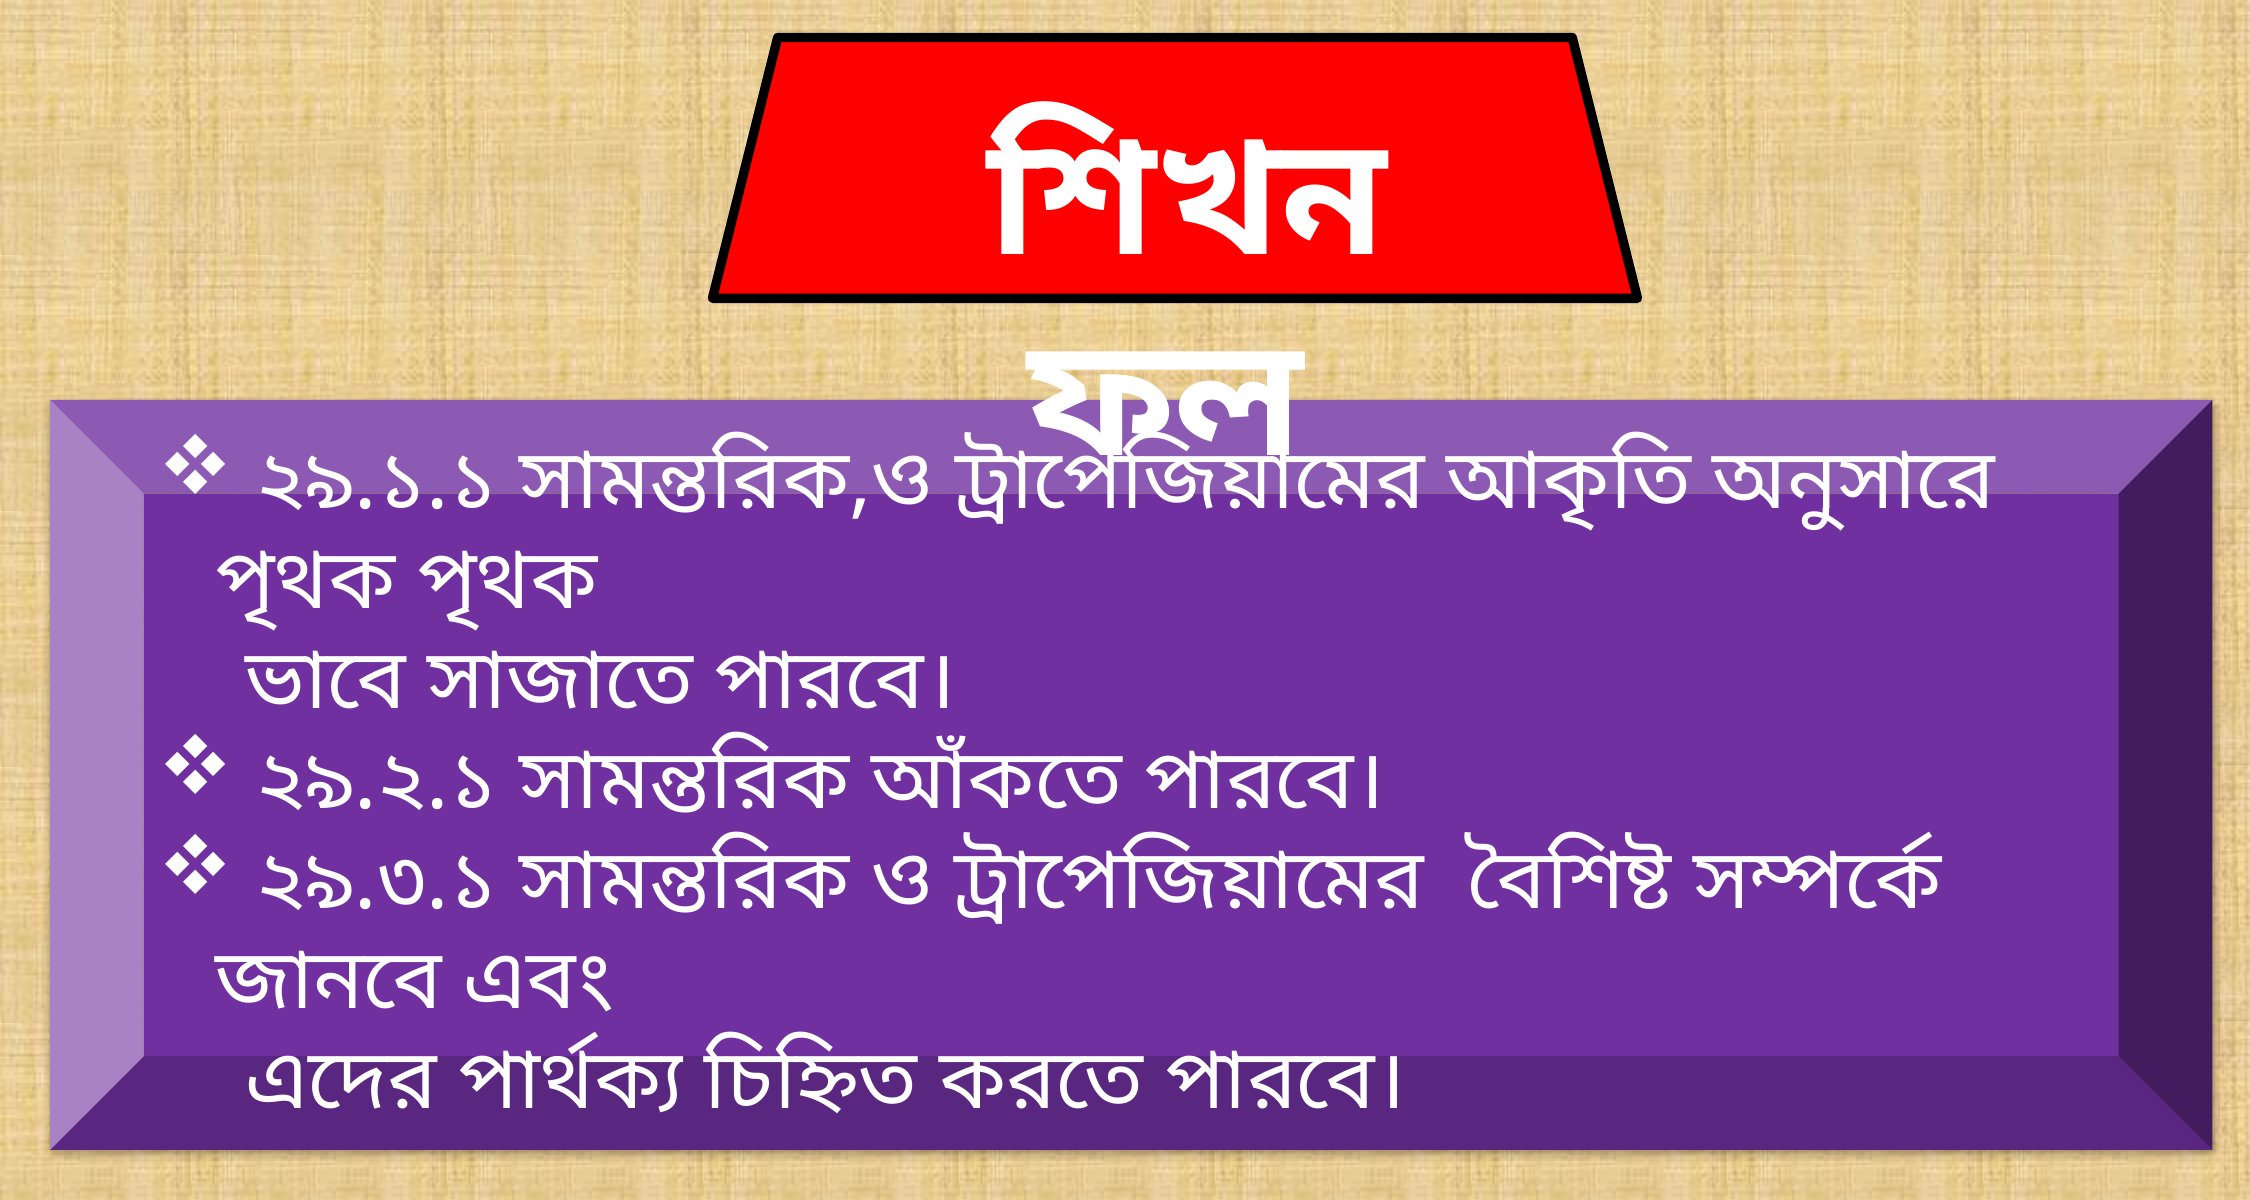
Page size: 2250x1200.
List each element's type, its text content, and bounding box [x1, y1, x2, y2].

table_cell [1641, 400, 2211, 493]
table_cell [52, 400, 707, 493]
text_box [712, 37, 1638, 501]
text_box [50, 400, 144, 1149]
text_box ২৯.১.১ সামন্তরিক,ও ট্রাপেজিয়ামের আকৃতি অনুসারে পৃথক পৃথক ভাবে সাজাতে পারবে। ২৯.২.১ সামন্তরিক আঁকতে পারবে। ২৯.৩.১ সামন্তরিক ও ট্রাপেজিয়ামের বৈশিষ্ট সম্পর্কে জানবে এবং এদের পার্থক্য চিহ্নিত করতে পারবে। [49, 399, 2213, 1150]
picture [0, 0, 2250, 1200]
